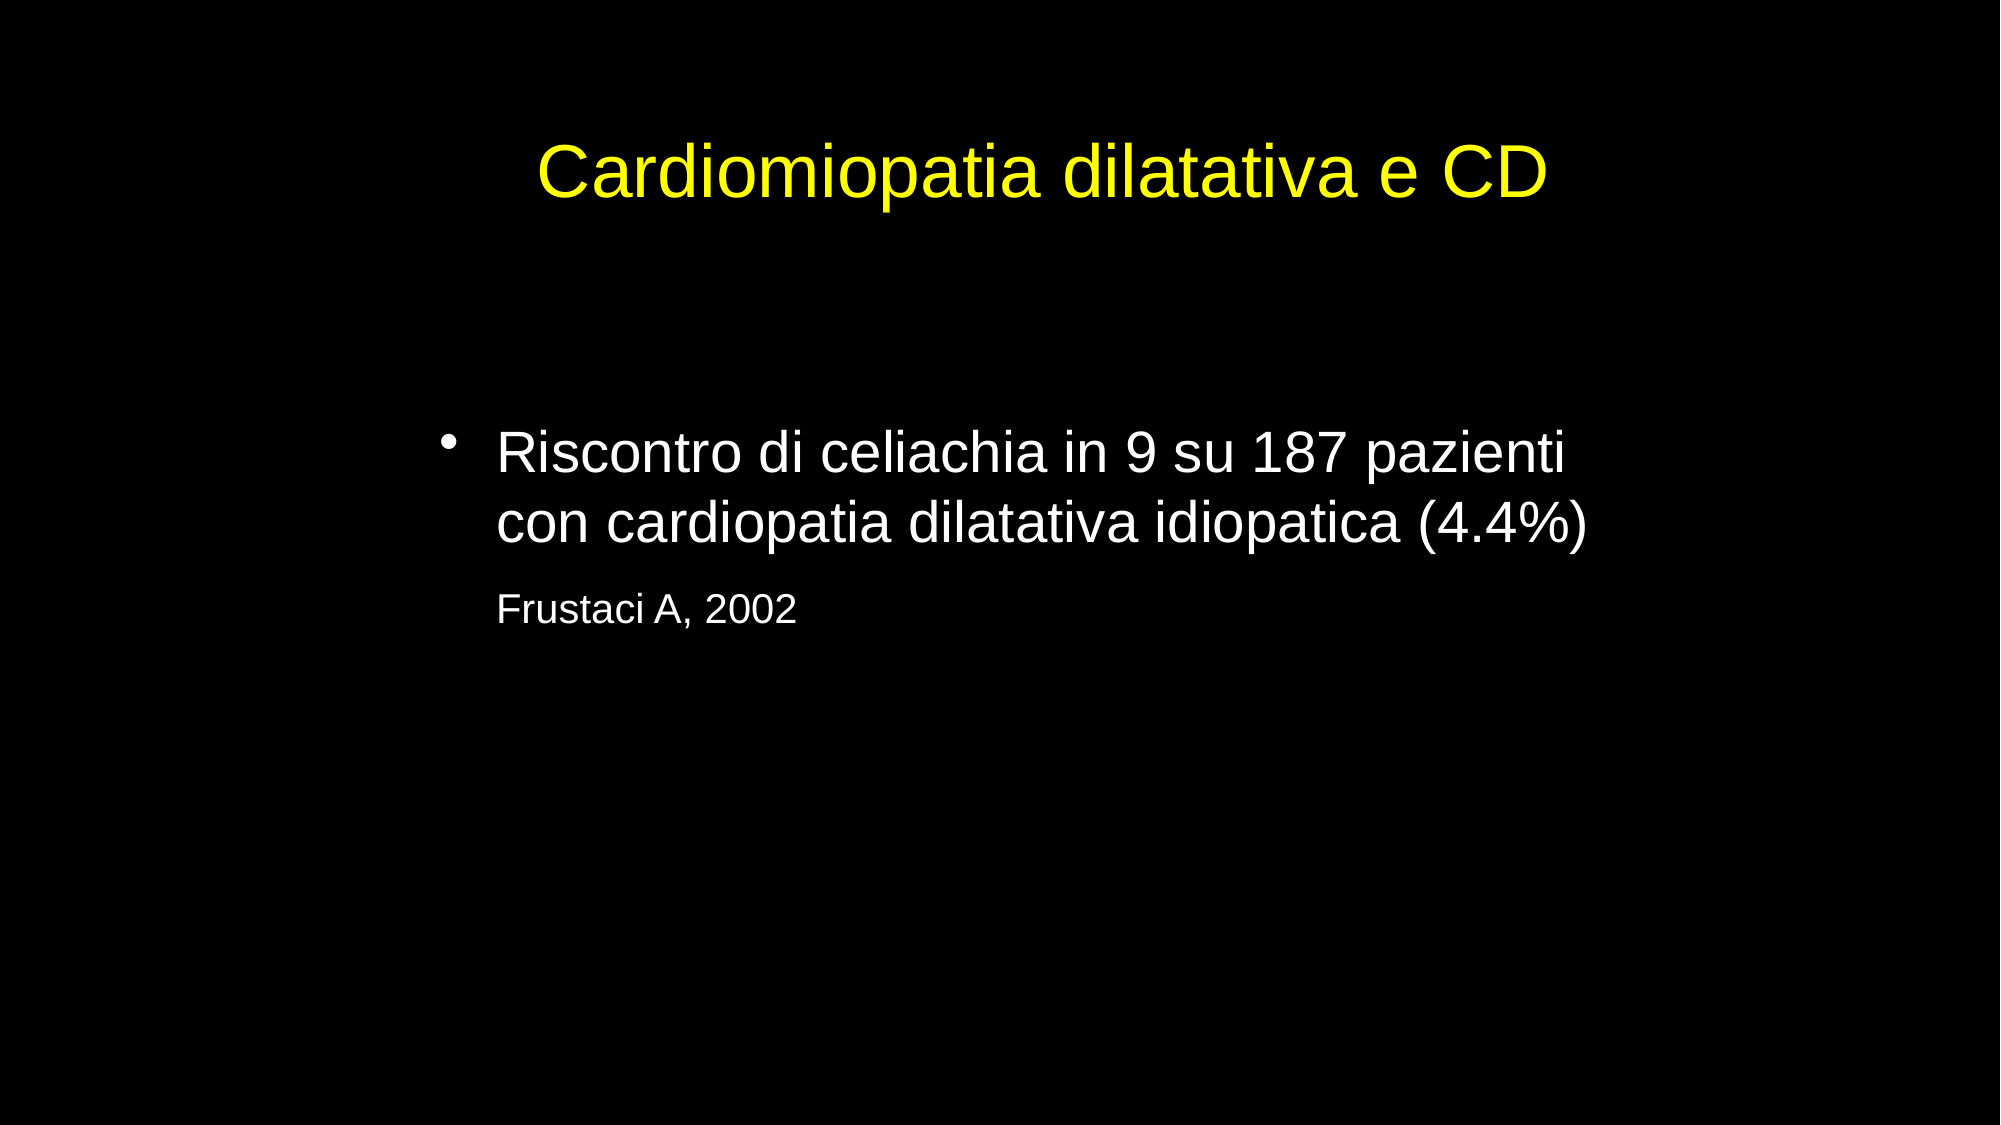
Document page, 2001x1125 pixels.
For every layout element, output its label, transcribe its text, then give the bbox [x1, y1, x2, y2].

text_box Riscontro di celiachia in 9 su 187 pazienti con cardiopatia dilatativa idiopatica (4.4%) Frustaci A, 2002 [425, 324, 1663, 681]
text_box Cardiomiopatia dilatativa e CD [425, 49, 1663, 285]
